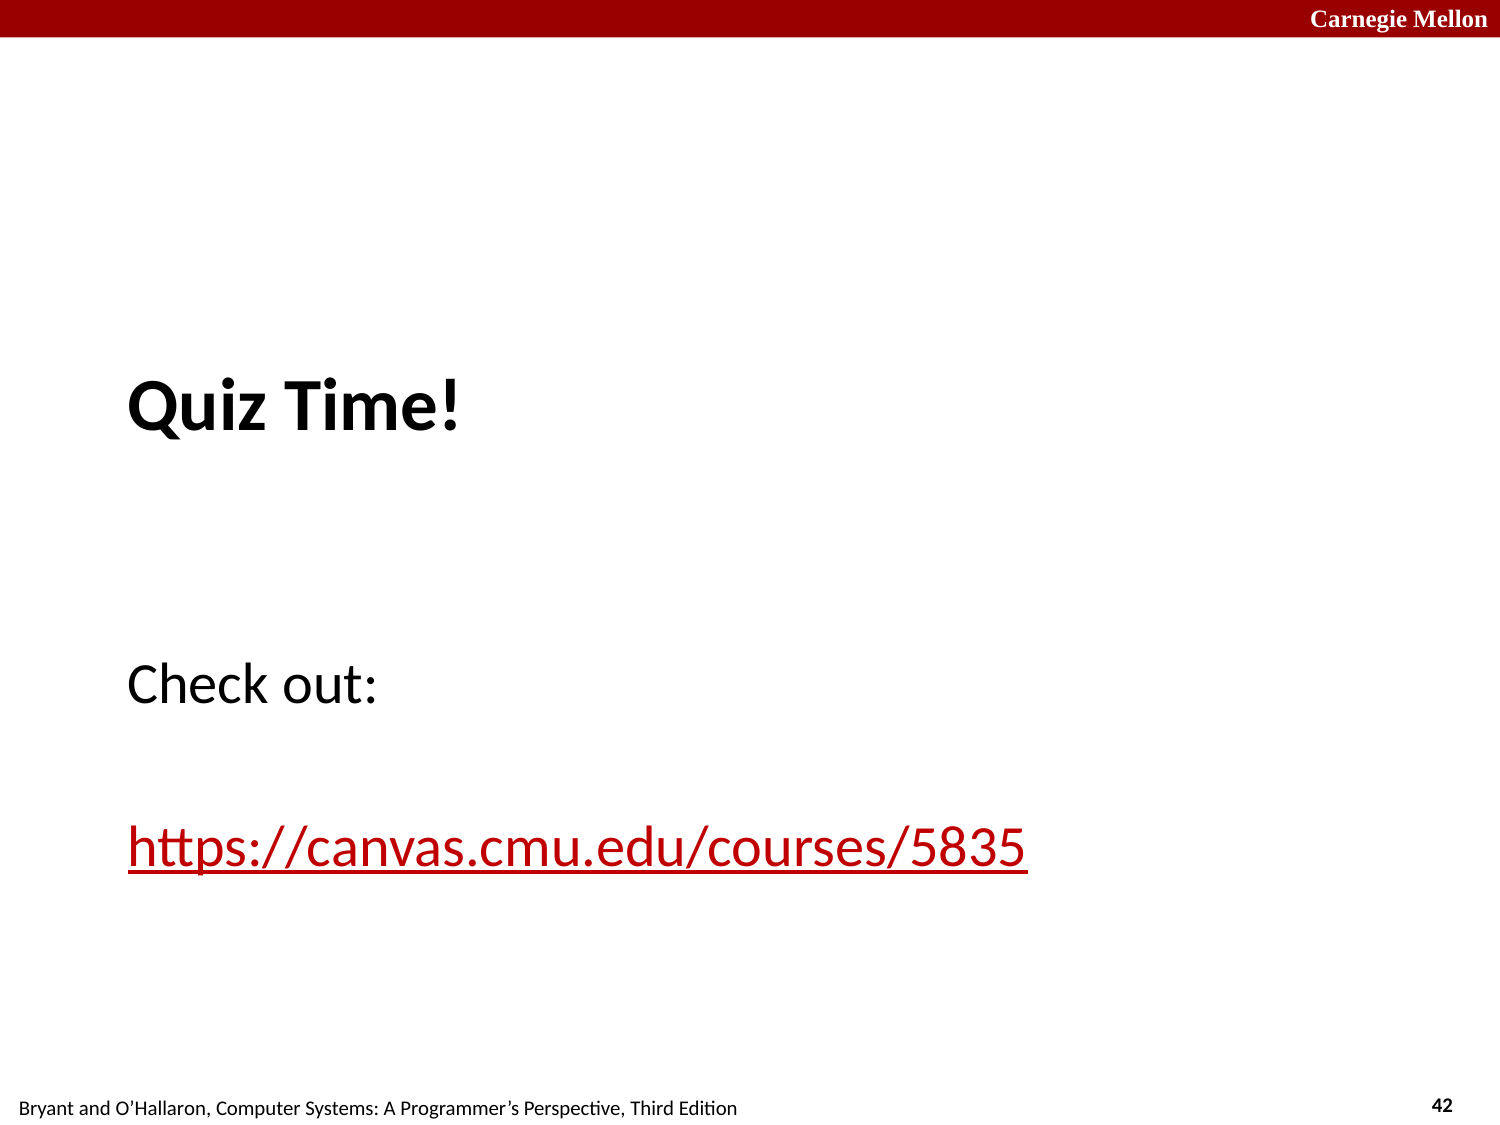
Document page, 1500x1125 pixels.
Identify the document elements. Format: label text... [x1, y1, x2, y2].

title Quiz Time! [112, 279, 1388, 522]
subtitle Check out: https://canvas.cmu.edu/courses/5835 [112, 637, 1373, 926]
